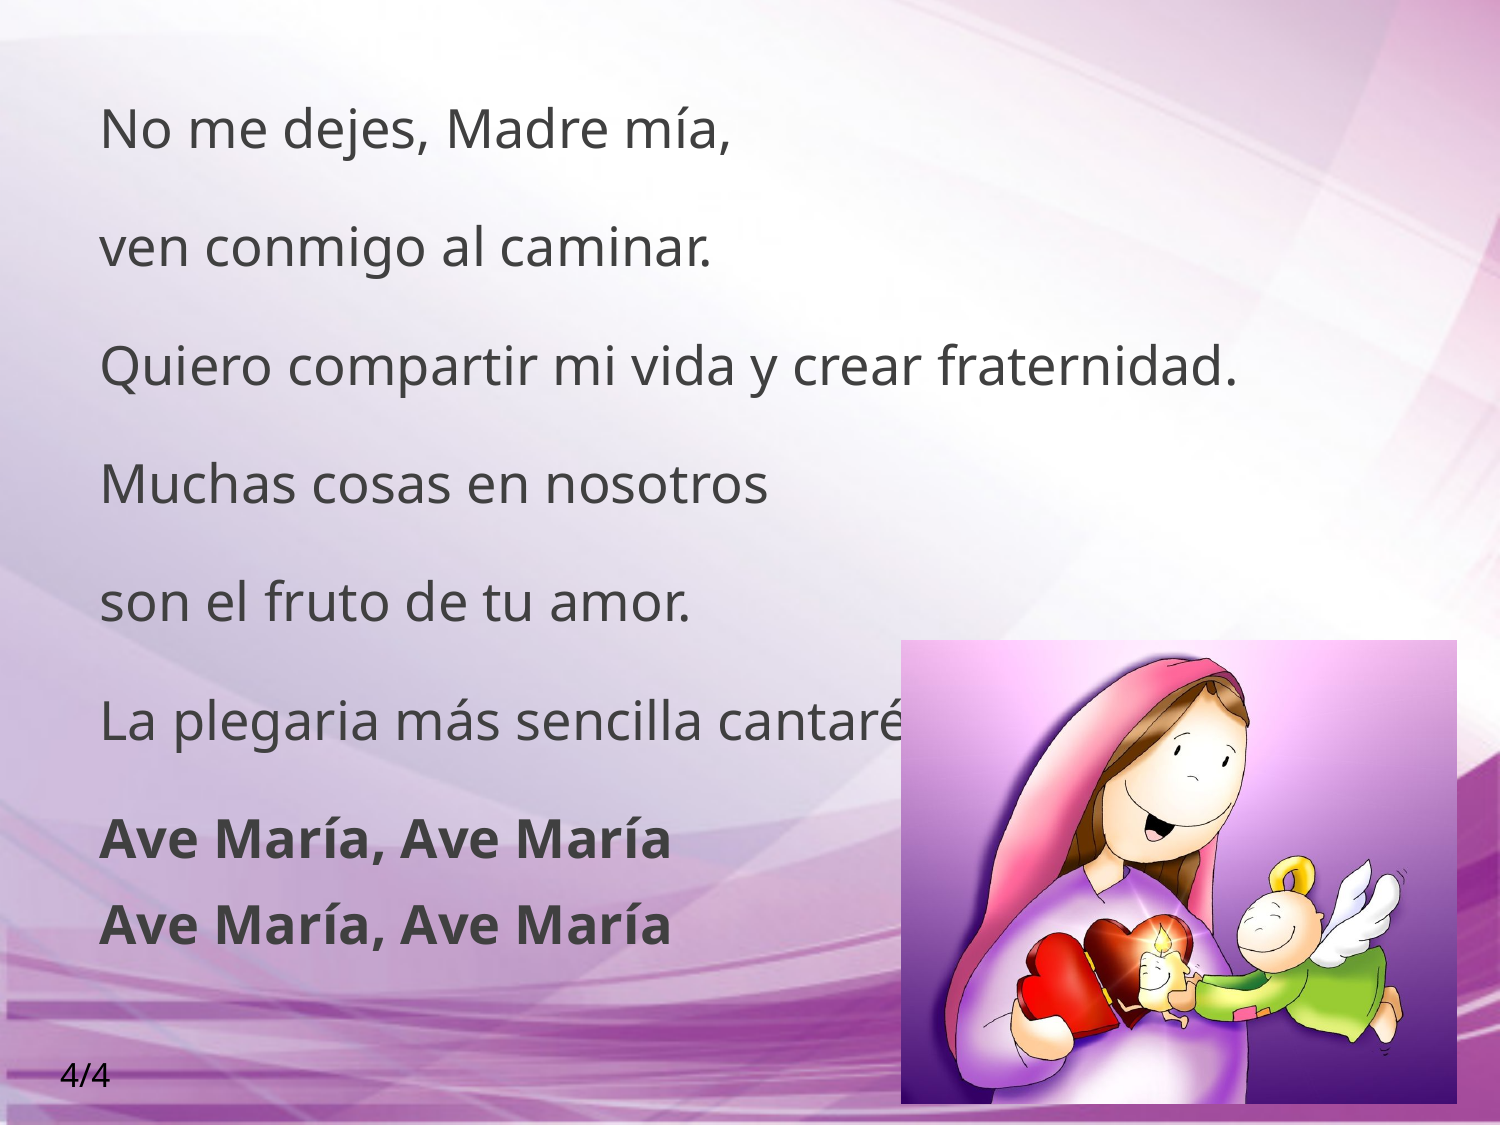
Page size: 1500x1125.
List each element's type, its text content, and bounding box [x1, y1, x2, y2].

text_box No me dejes, Madre mía, ven conmigo al caminar. Quiero compartir mi vida y crear fraternidad. Muchas cosas en nosotros son el fruto de tu amor. La plegaria más sencilla cantaré Ave María, Ave María Ave María, Ave María [84, 54, 1461, 963]
text_box 4/4 [45, 1046, 126, 1102]
picture [0, 0, 1500, 1125]
